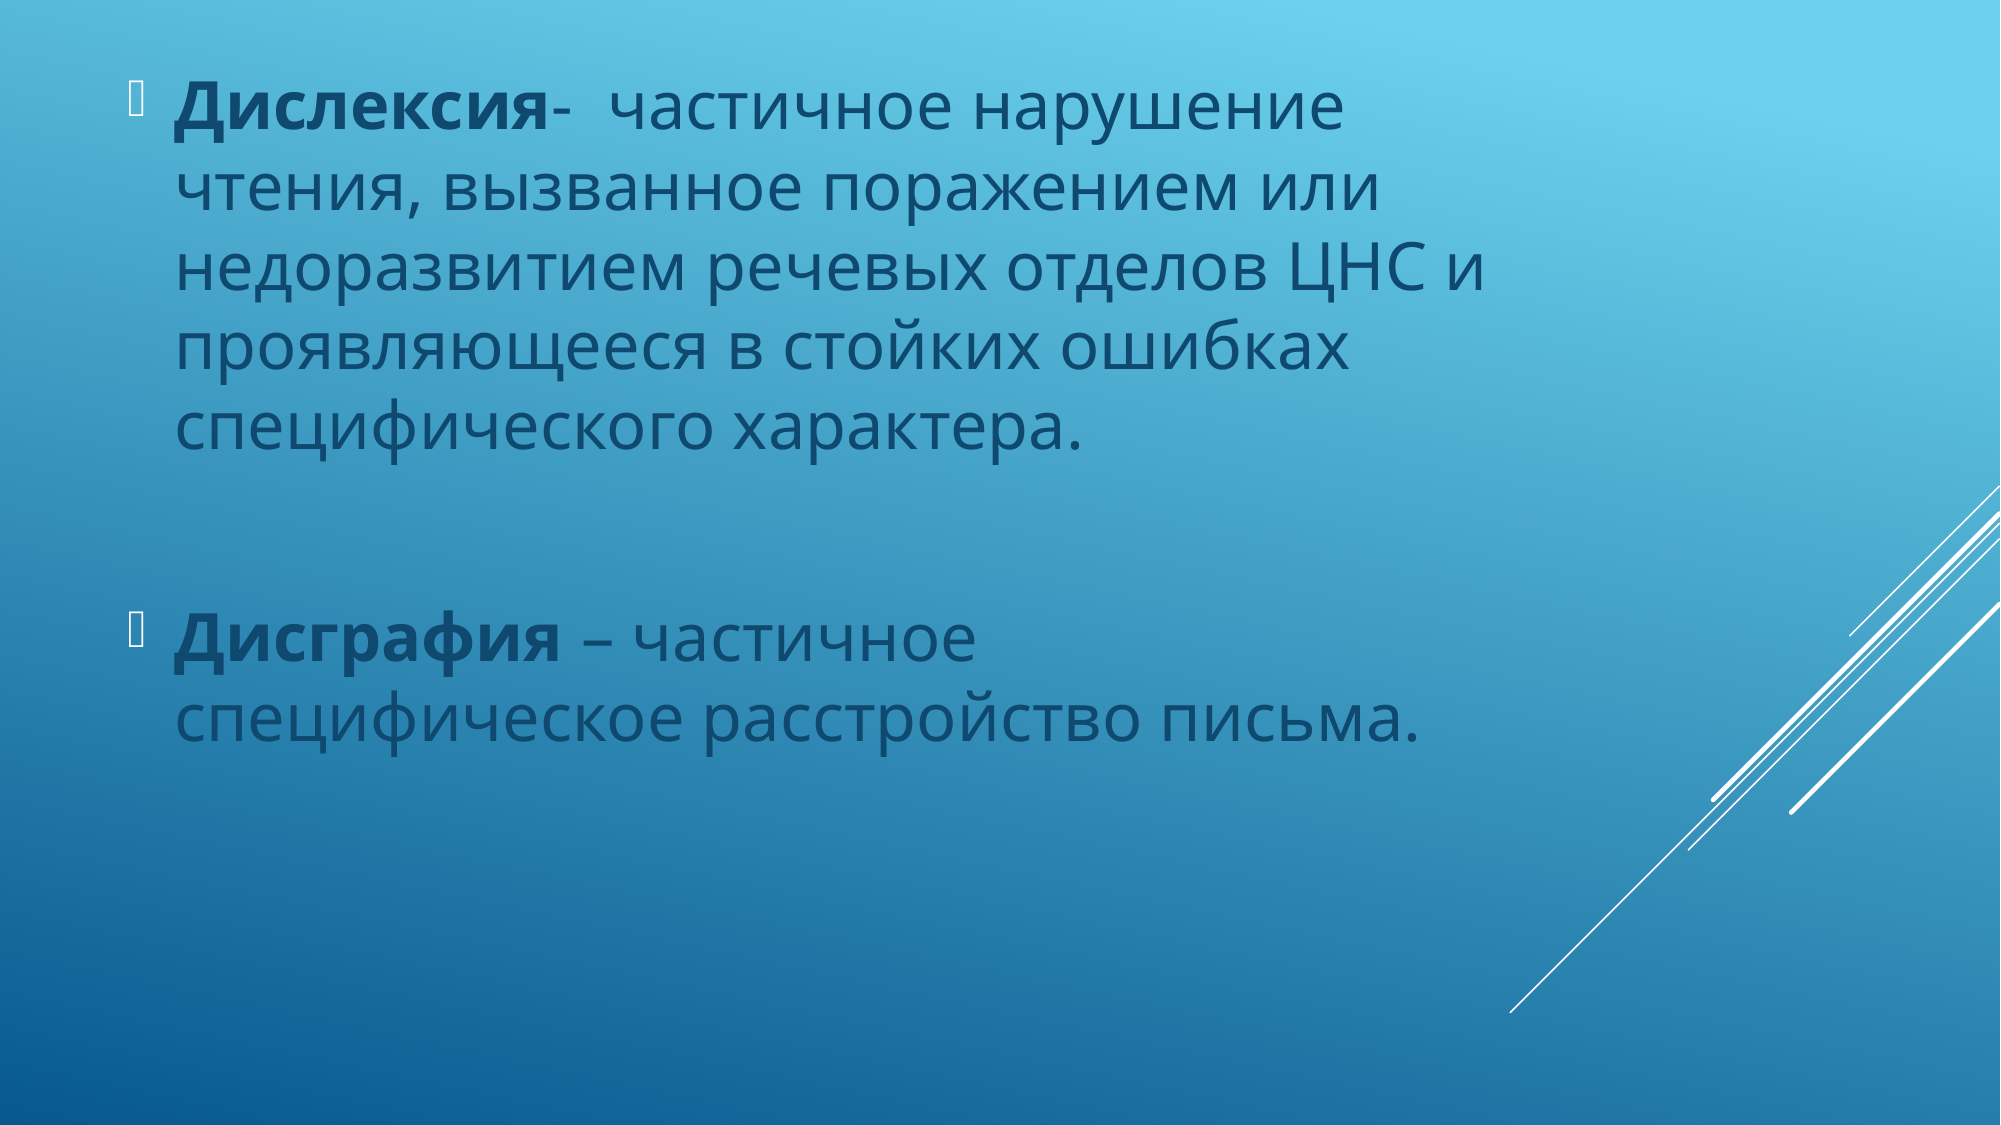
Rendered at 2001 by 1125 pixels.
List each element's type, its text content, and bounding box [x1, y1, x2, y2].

list Дислексия- частичное нарушение чтения, вызванное поражением или недоразвитием речевых отделов ЦНС и проявляющееся в стойких ошибках специфического характера. Дисграфия – частичное специфическое расстройство письма. [112, 112, 1513, 706]
